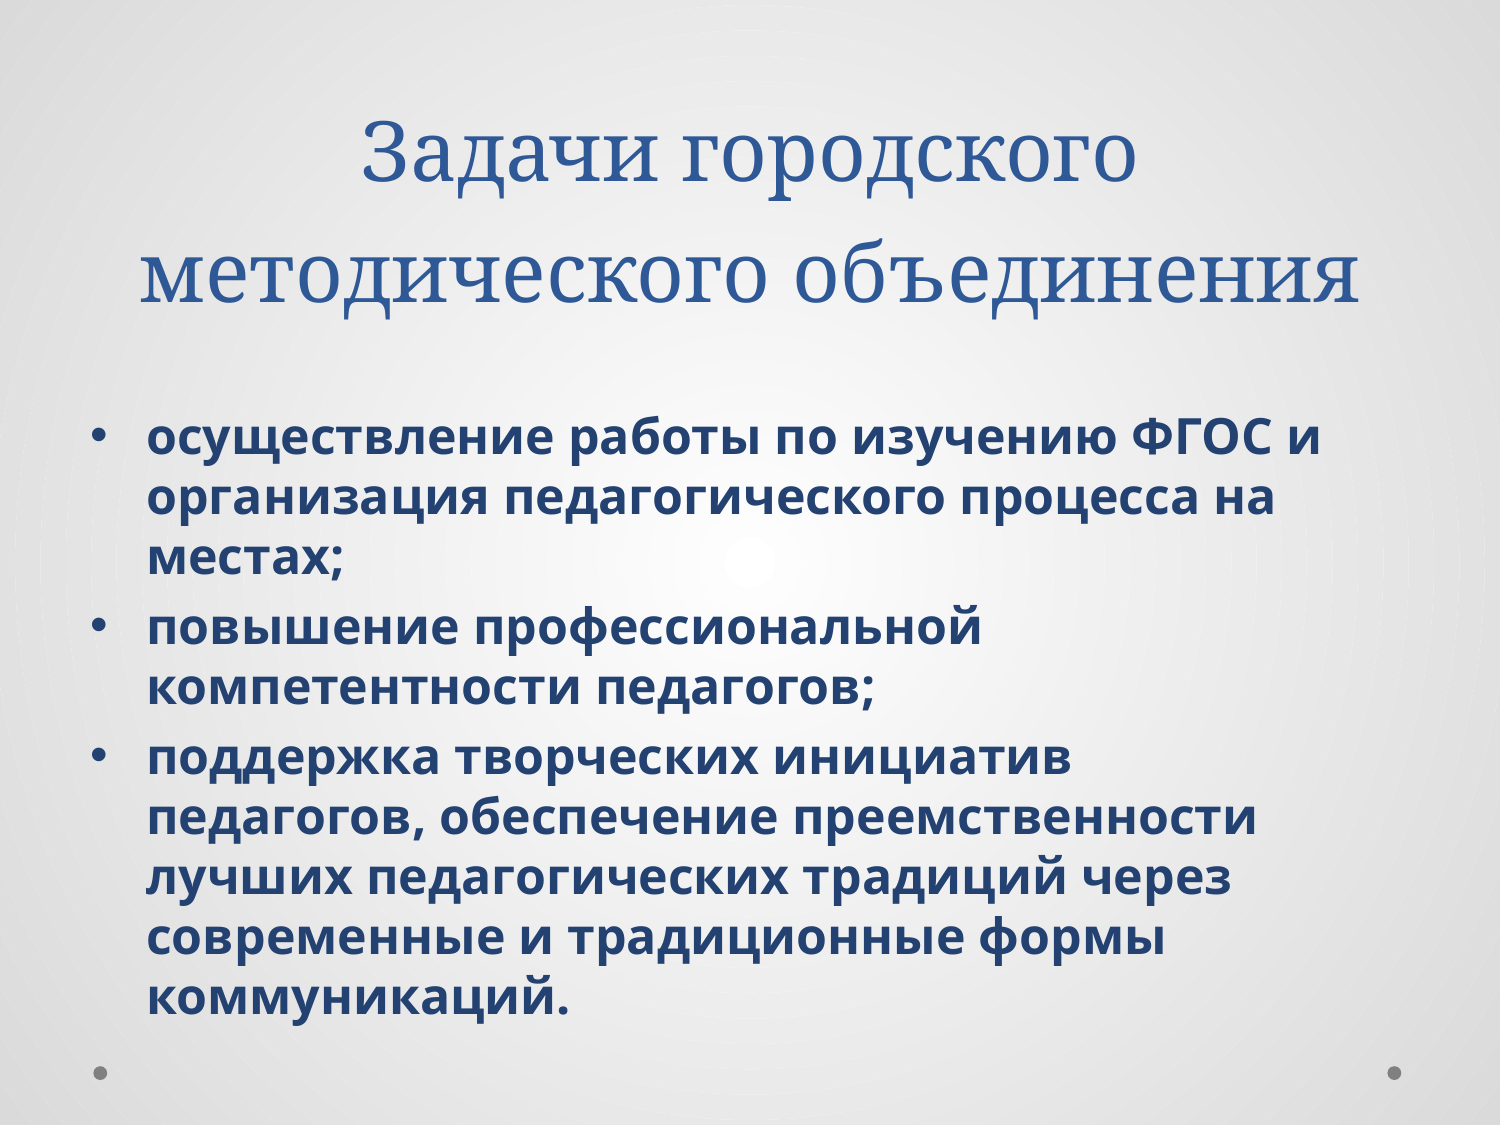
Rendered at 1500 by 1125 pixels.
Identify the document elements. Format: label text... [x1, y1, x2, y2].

title Задачи городского методического объединения [75, 0, 1425, 327]
list осуществление работы по изучению ФГОС и организация педагогического процесса на местах; повышение профессиональной компетентности педагогов; поддержка творческих инициатив педагогов, обеспечение преемственности лучших педагогических традиций через современные и традиционные формы коммуникаций. [75, 397, 1376, 1005]
